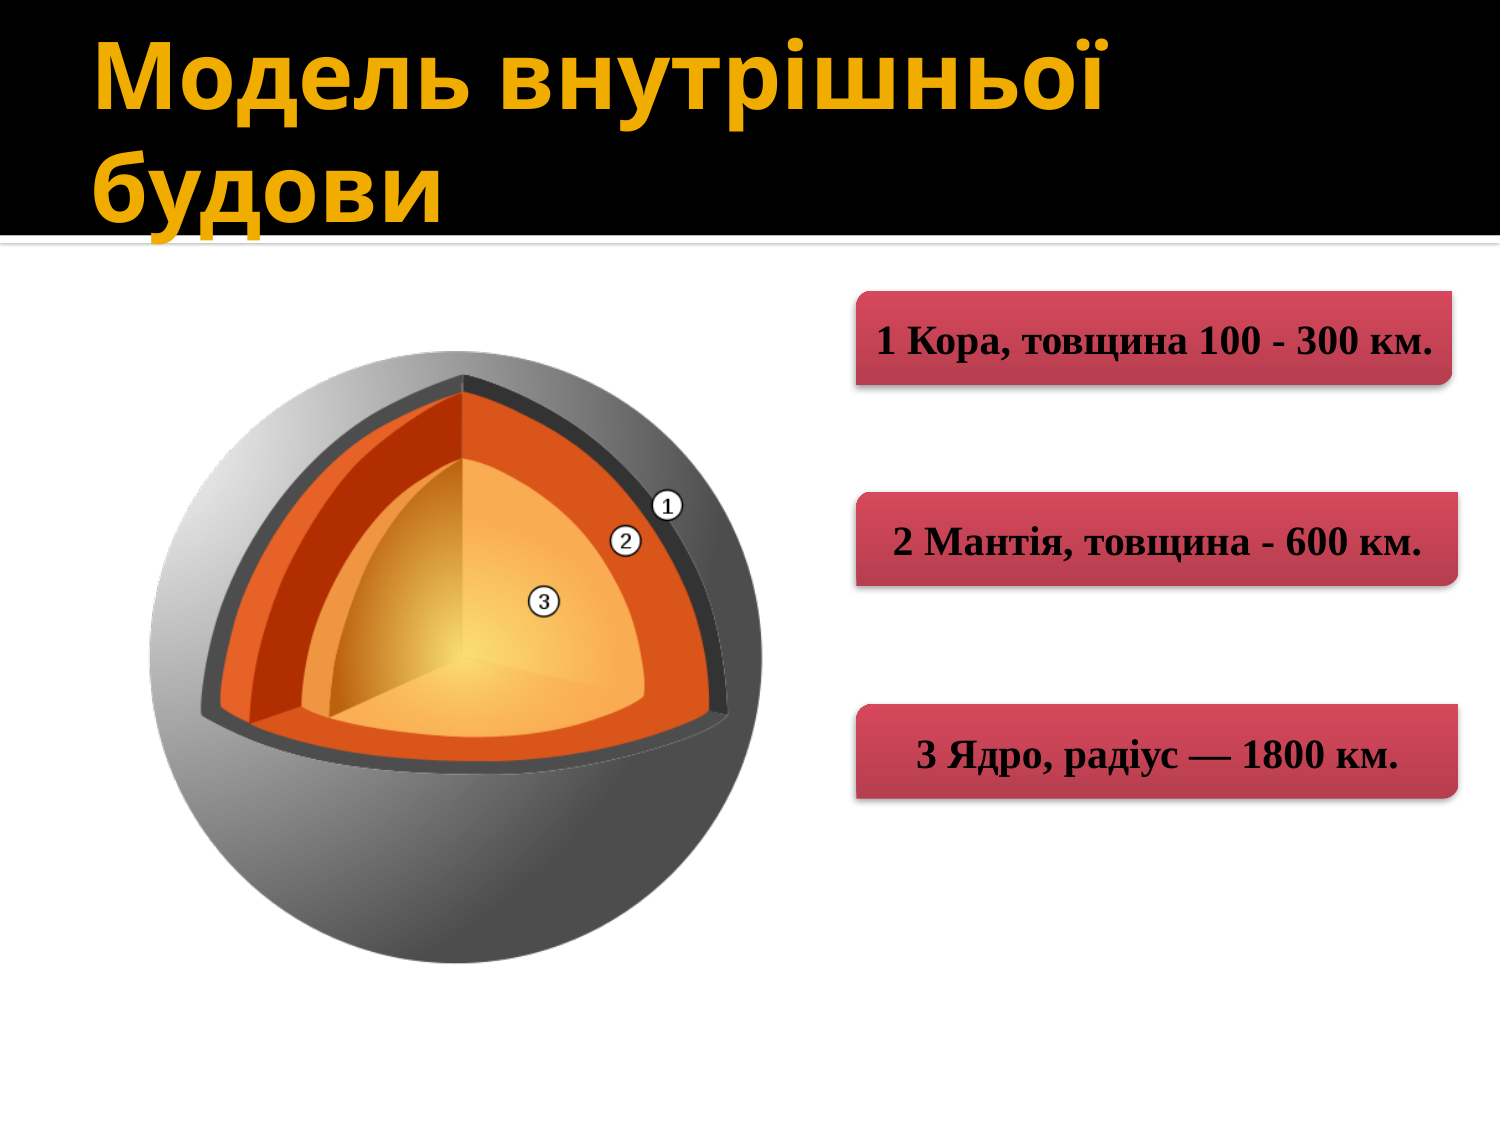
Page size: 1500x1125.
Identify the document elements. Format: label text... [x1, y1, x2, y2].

text_box 2 Мантія, товщина - 600 км. [856, 491, 1459, 587]
text_box 1 Кора, товщина 100 - 300 км. [856, 290, 1453, 386]
text_box 3 Ядро, радіус — 1800 км. [856, 704, 1459, 799]
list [93, 281, 807, 1024]
title Модель внутрішньої будови [75, 25, 1425, 231]
